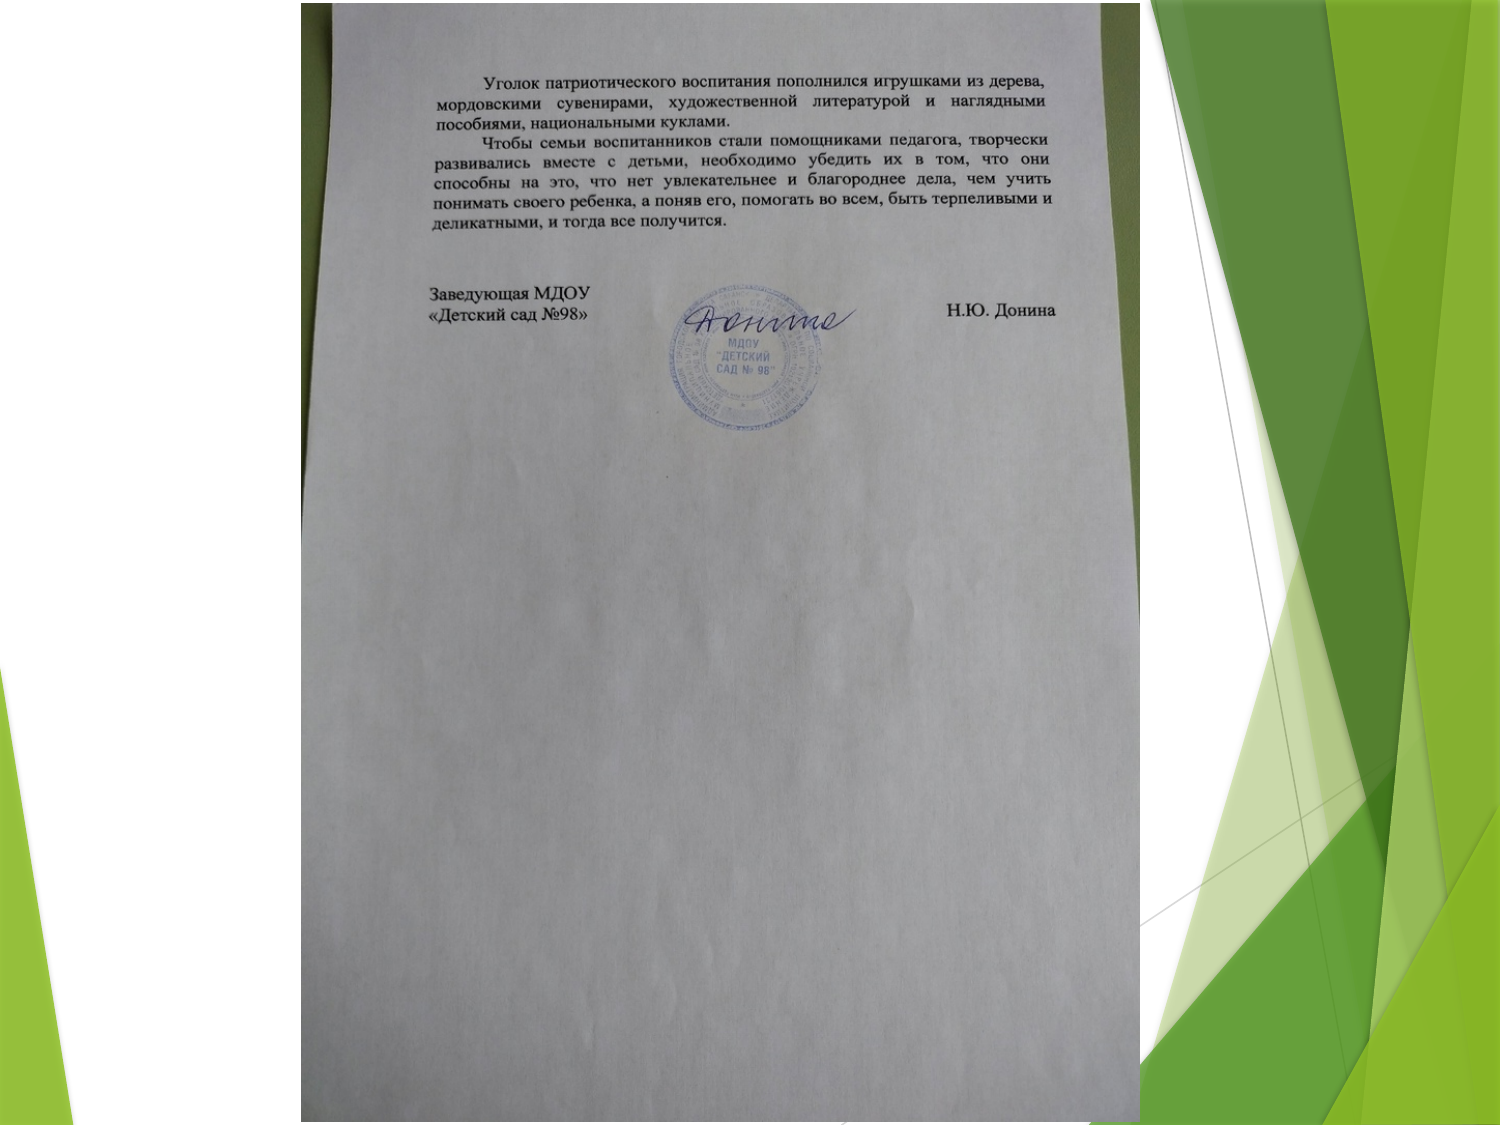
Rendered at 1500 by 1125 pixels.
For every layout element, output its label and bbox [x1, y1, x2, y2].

list [300, 2, 1141, 1123]
